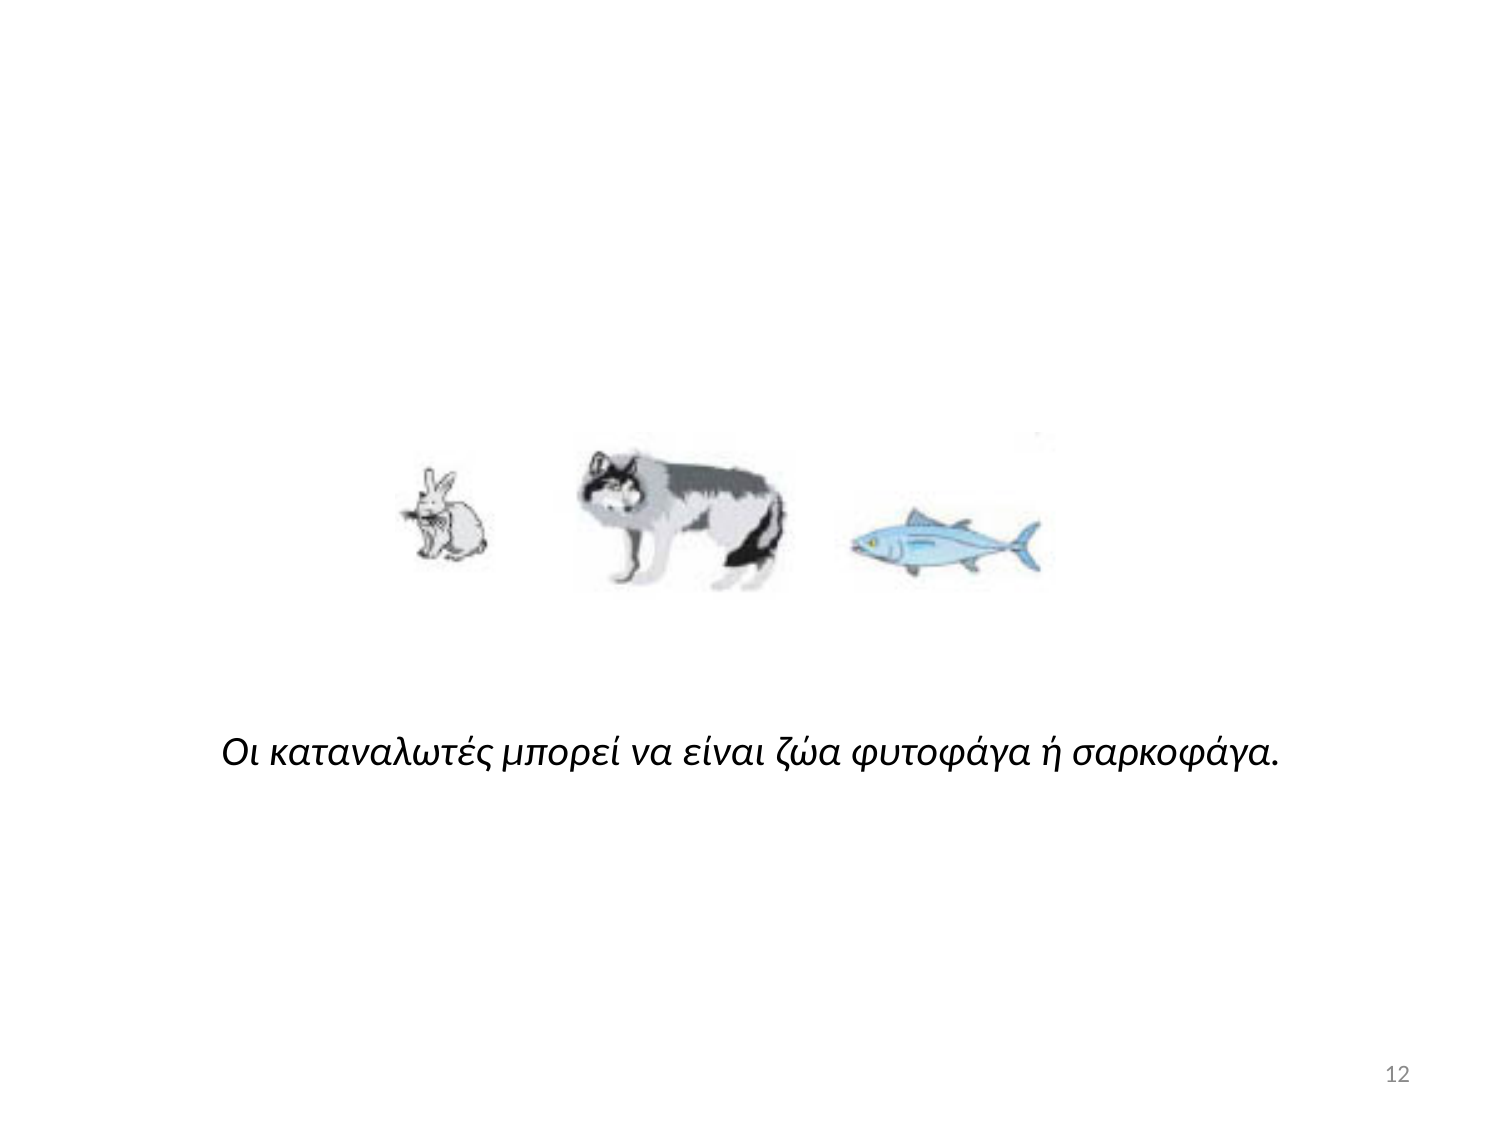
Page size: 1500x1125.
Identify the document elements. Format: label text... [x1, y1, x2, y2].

picture [395, 432, 1061, 601]
slide_number 12 [1074, 1042, 1425, 1103]
text_box Οι καταναλωτές μπορεί να είναι ζώα φυτοφάγα ή σαρκοφάγα. [206, 716, 1306, 781]
